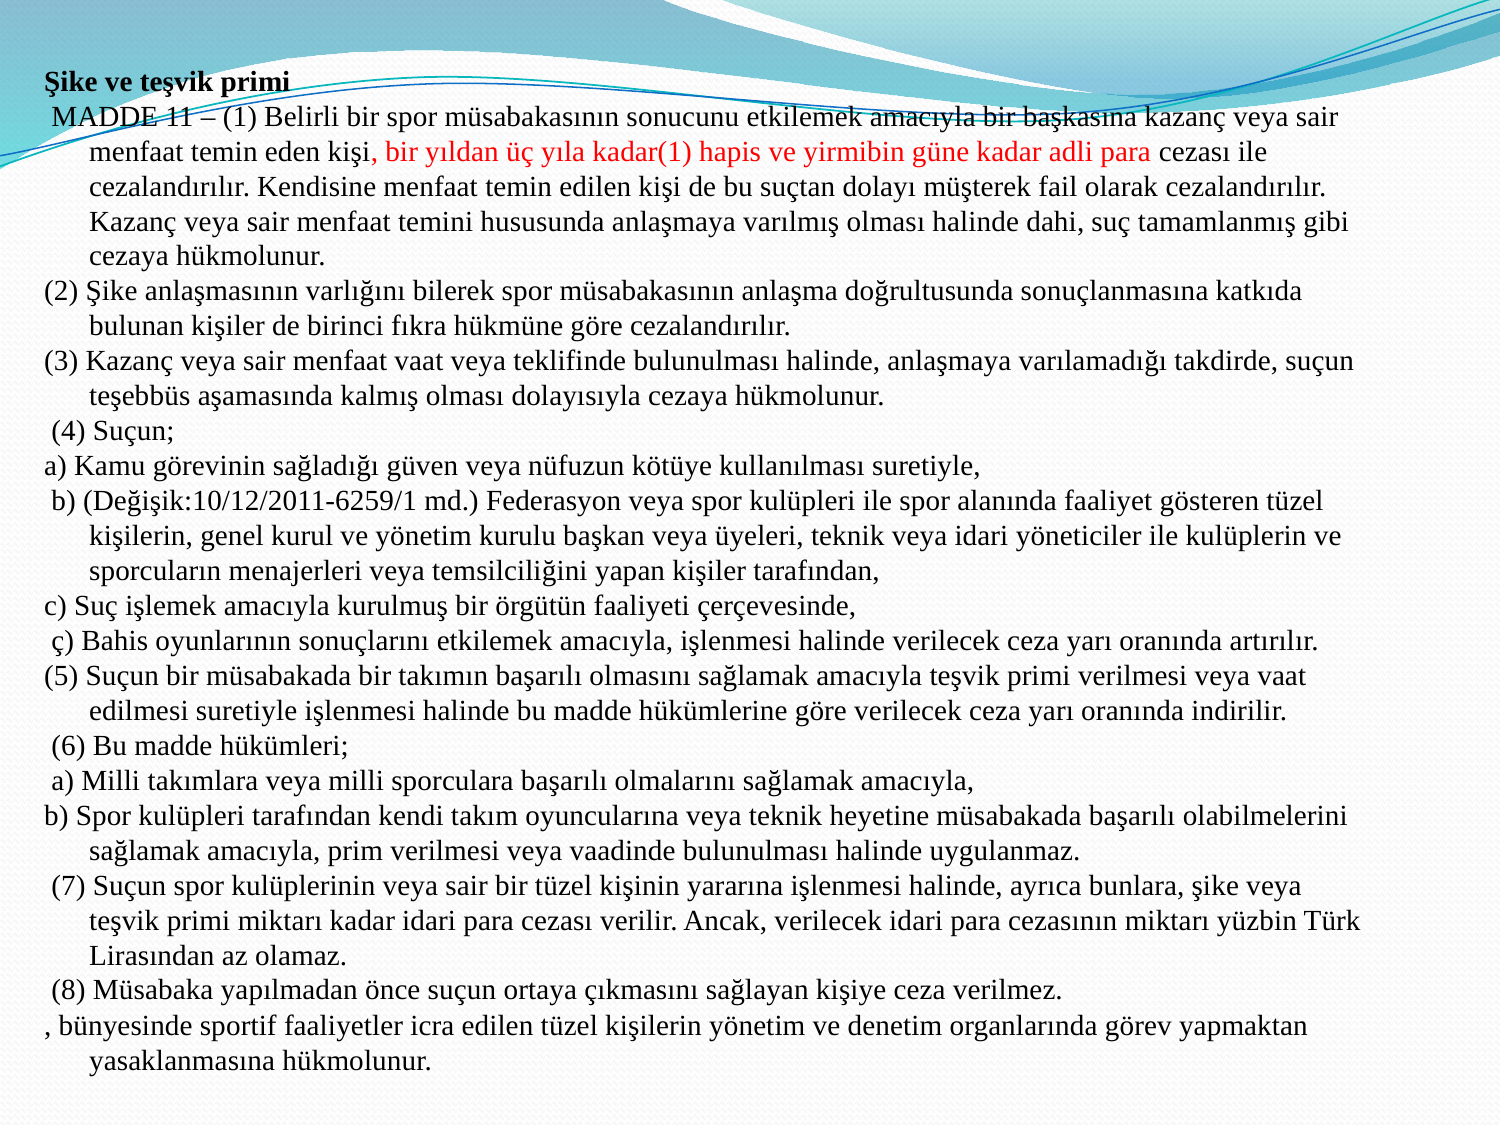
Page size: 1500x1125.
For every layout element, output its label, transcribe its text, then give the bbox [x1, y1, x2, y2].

list Şike ve teşvik primi MADDE 11 – (1) Belirli bir spor müsabakasının sonucunu etkilemek amacıyla bir başkasına kazanç veya sair menfaat temin eden kişi, bir yıldan üç yıla kadar(1) hapis ve yirmibin güne kadar adli para cezası ile cezalandırılır. Kendisine menfaat temin edilen kişi de bu suçtan dolayı müşterek fail olarak cezalandırılır. Kazanç veya sair menfaat temini hususunda anlaşmaya varılmış olması halinde dahi, suç tamamlanmış gibi cezaya hükmolunur. (2) Şike anlaşmasının varlığını bilerek spor müsabakasının anlaşma doğrultusunda sonuçlanmasına katkıda bulunan kişiler de birinci fıkra hükmüne göre cezalandırılır. (3) Kazanç veya sair menfaat vaat veya teklifinde bulunulması halinde, anlaşmaya varılamadığı takdirde, suçun teşebbüs aşamasında kalmış olması dolayısıyla cezaya hükmolunur. (4) Suçun; a) Kamu görevinin sağladığı güven veya nüfuzun kötüye kullanılması suretiyle, b) (Değişik:10/12/2011-6259/1 md.) Federasyon veya spor kulüpleri ile spor alanında faaliyet gösteren tüzel kişilerin, genel kurul ve yönetim kurulu başkan veya üyeleri, teknik veya idari yöneticiler ile kulüplerin ve sporcuların menajerleri veya temsilciliğini yapan kişiler tarafından, c) Suç işlemek amacıyla kurulmuş bir örgütün faaliyeti çerçevesinde, ç) Bahis oyunlarının sonuçlarını etkilemek amacıyla, işlenmesi halinde verilecek ceza yarı oranında artırılır. (5) Suçun bir müsabakada bir takımın başarılı olmasını sağlamak amacıyla teşvik primi verilmesi veya vaat edilmesi suretiyle işlenmesi halinde bu madde hükümlerine göre verilecek ceza yarı oranında indirilir. (6) Bu madde hükümleri; a) Milli takımlara veya milli sporculara başarılı olmalarını sağlamak amacıyla, b) Spor kulüpleri tarafından kendi takım oyuncularına veya teknik heyetine müsabakada başarılı olabilmelerini sağlamak amacıyla, prim verilmesi veya vaadinde bulunulması halinde uygulanmaz. (7) Suçun spor kulüplerinin veya sair bir tüzel kişinin yararına işlenmesi halinde, ayrıca bunlara, şike veya teşvik primi miktarı kadar idari para cezası verilir. Ancak, verilecek idari para cezasının miktarı yüzbin Türk Lirasından az olamaz. (8) Müsabaka yapılmadan önce suçun ortaya çıkmasını sağlayan kişiye ceza verilmez. , bünyesinde sportif faaliyetler icra edilen tüzel kişilerin yönetim ve denetim organlarında görev yapmaktan yasaklanmasına hükmolunur. [29, 54, 1380, 797]
